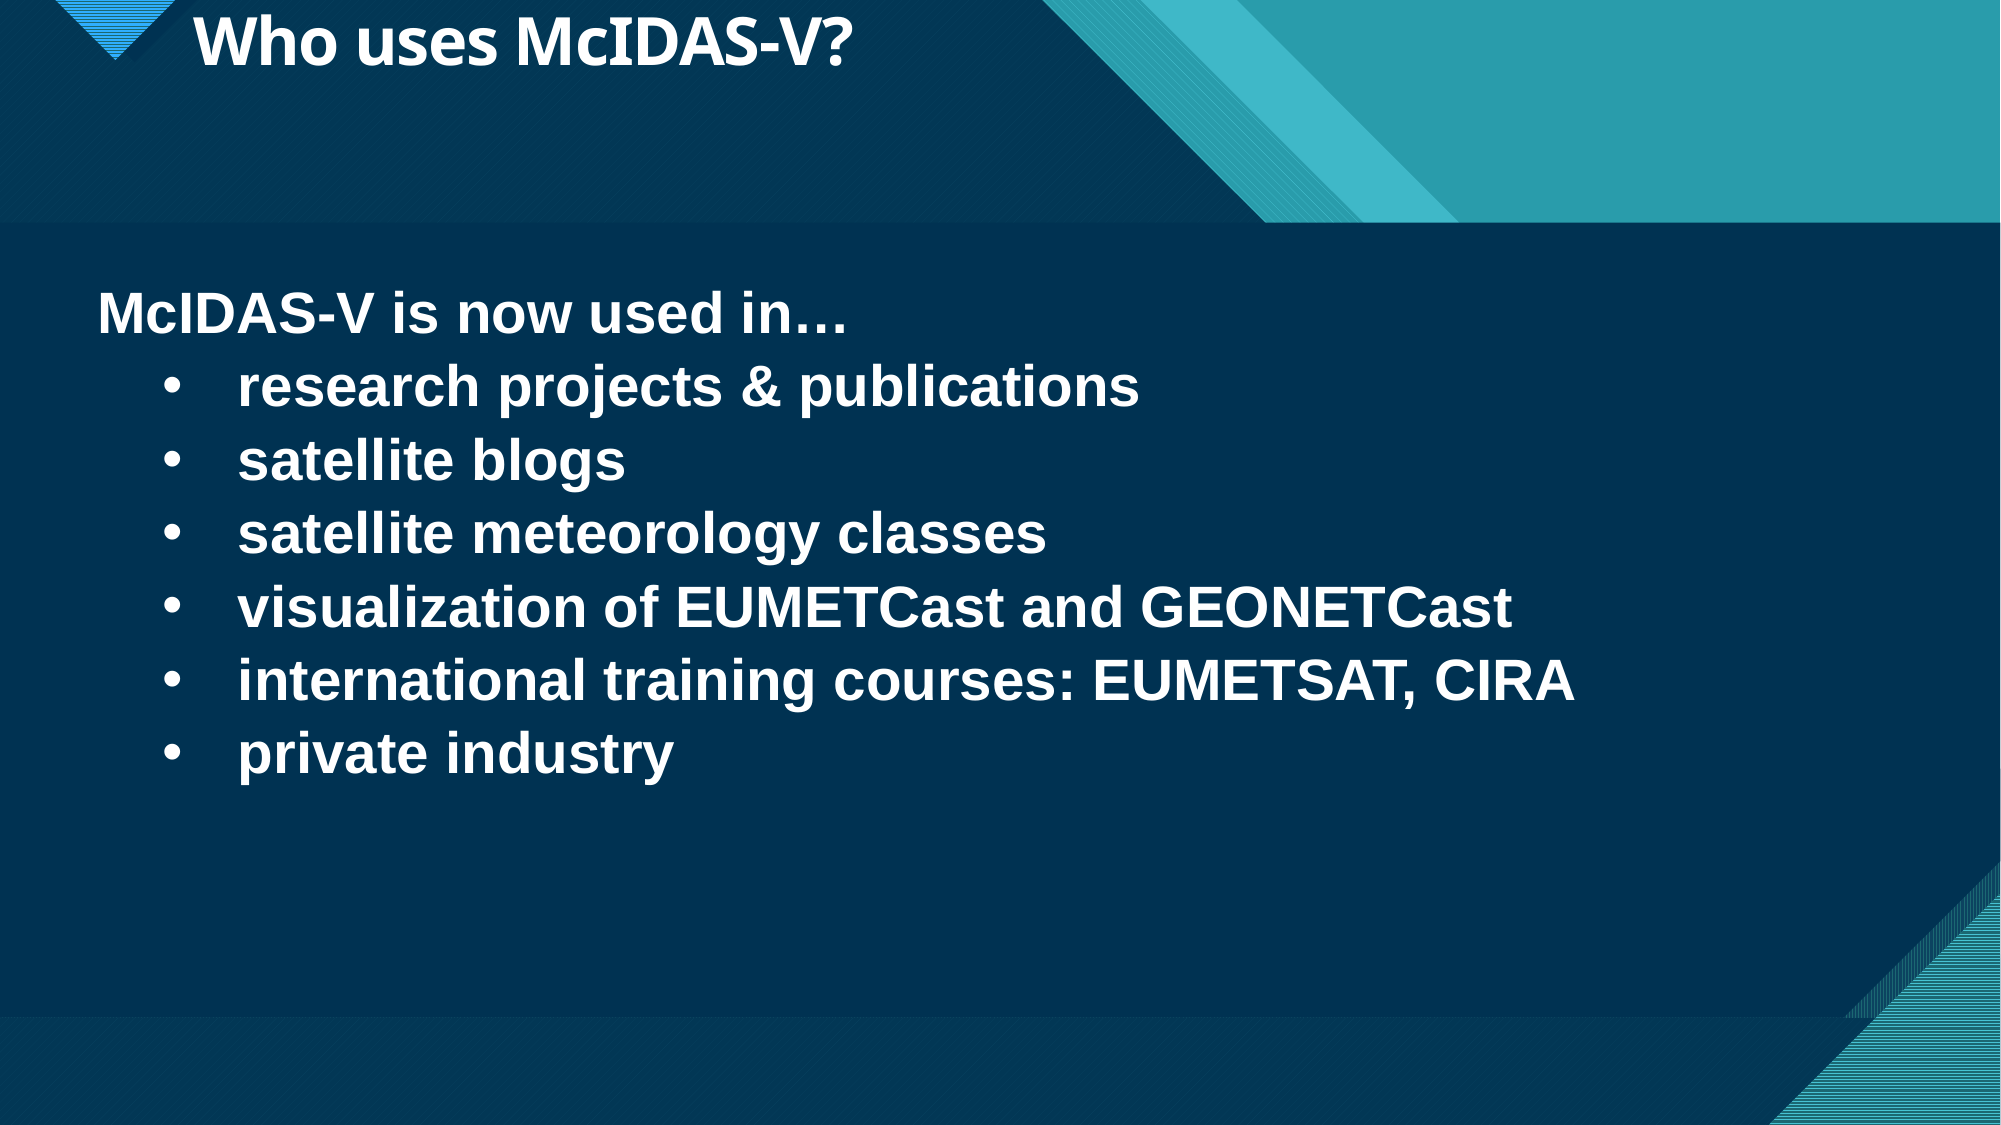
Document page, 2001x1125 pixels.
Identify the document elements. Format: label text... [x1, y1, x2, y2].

title Who uses McIDAS-V? [178, 0, 2000, 161]
list McIDAS-V is now used in… research projects & publications satellite blogs satellite meteorology classes visualization of EUMETCast and GEONETCast international training courses: EUMETSAT, CIRA private industry [72, 275, 1614, 586]
